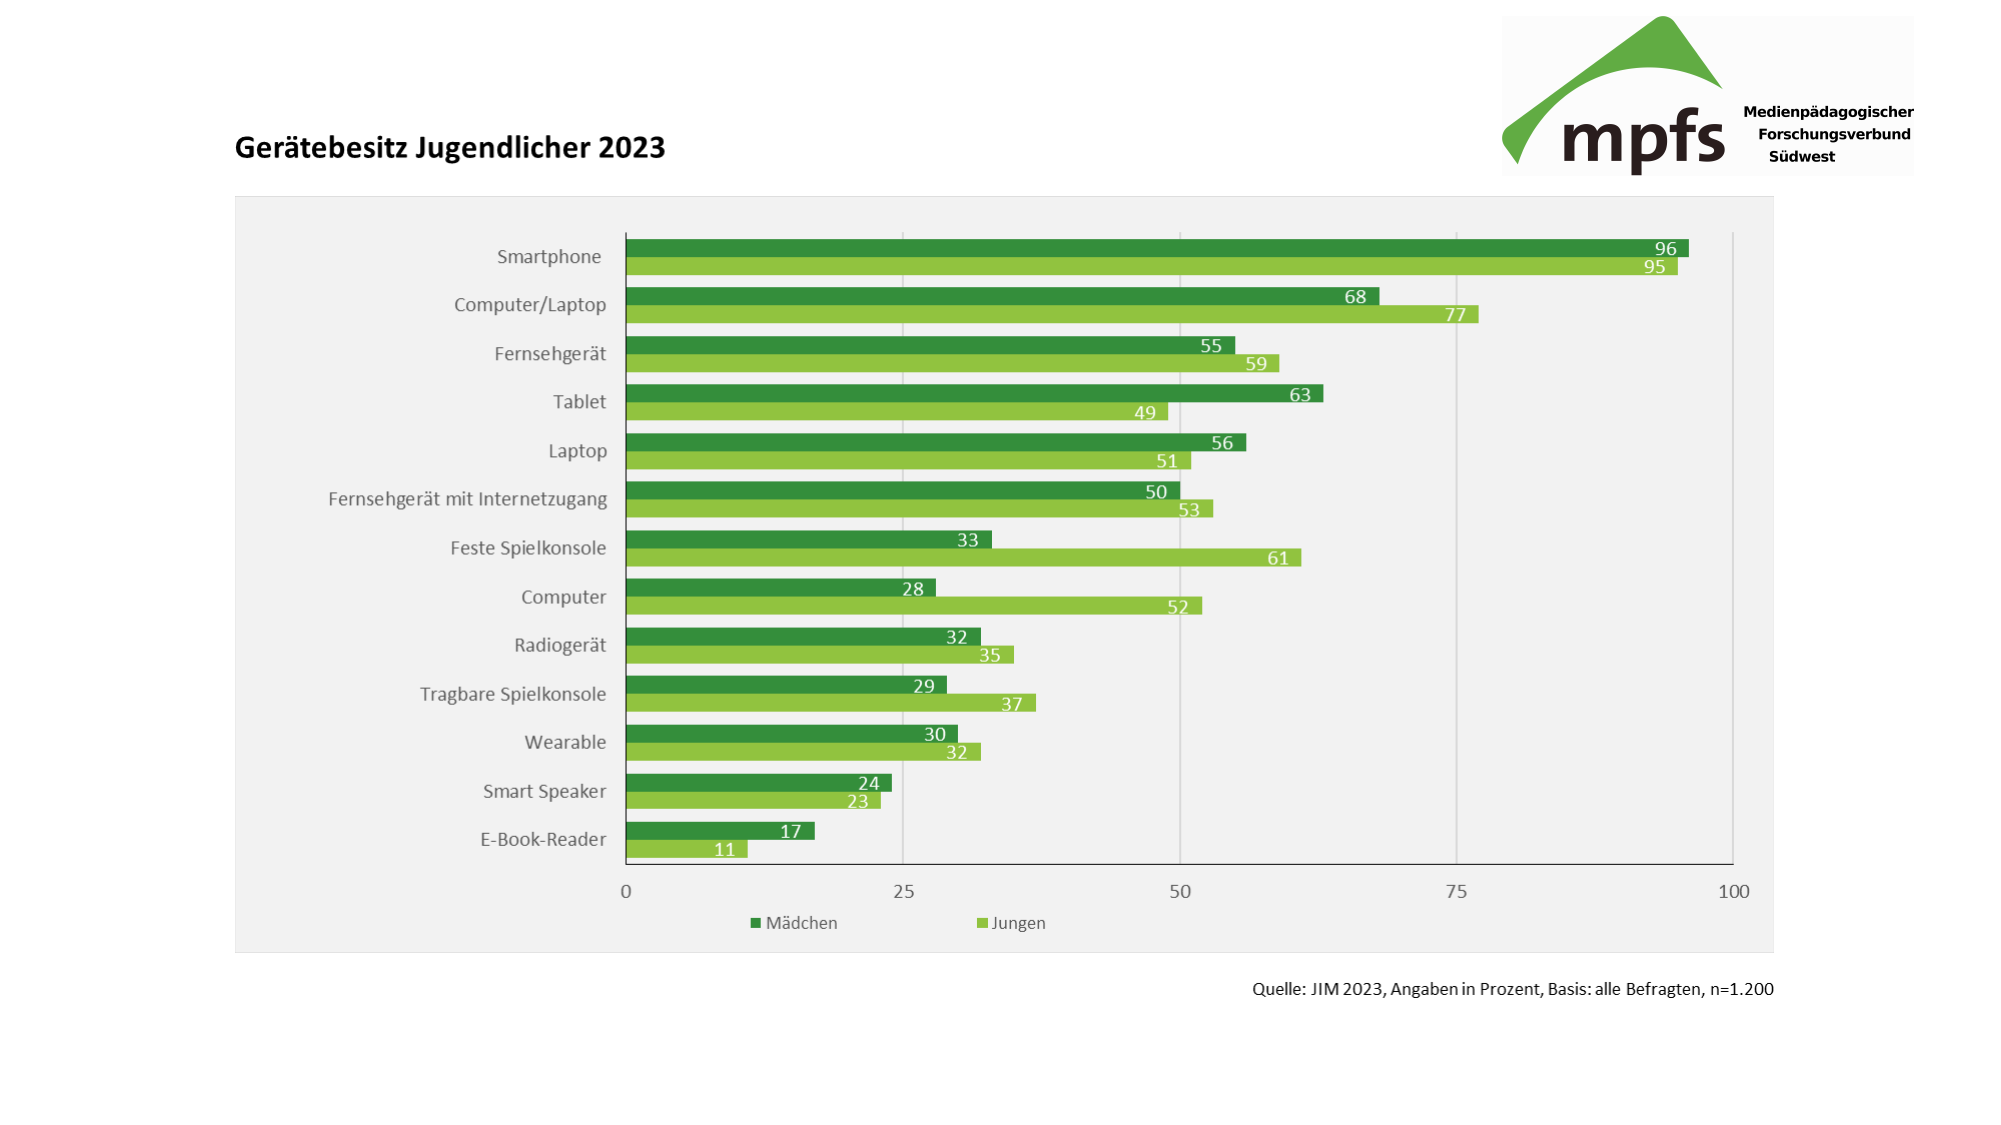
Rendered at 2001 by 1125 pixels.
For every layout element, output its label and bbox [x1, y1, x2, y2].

picture [214, 16, 1914, 1011]
